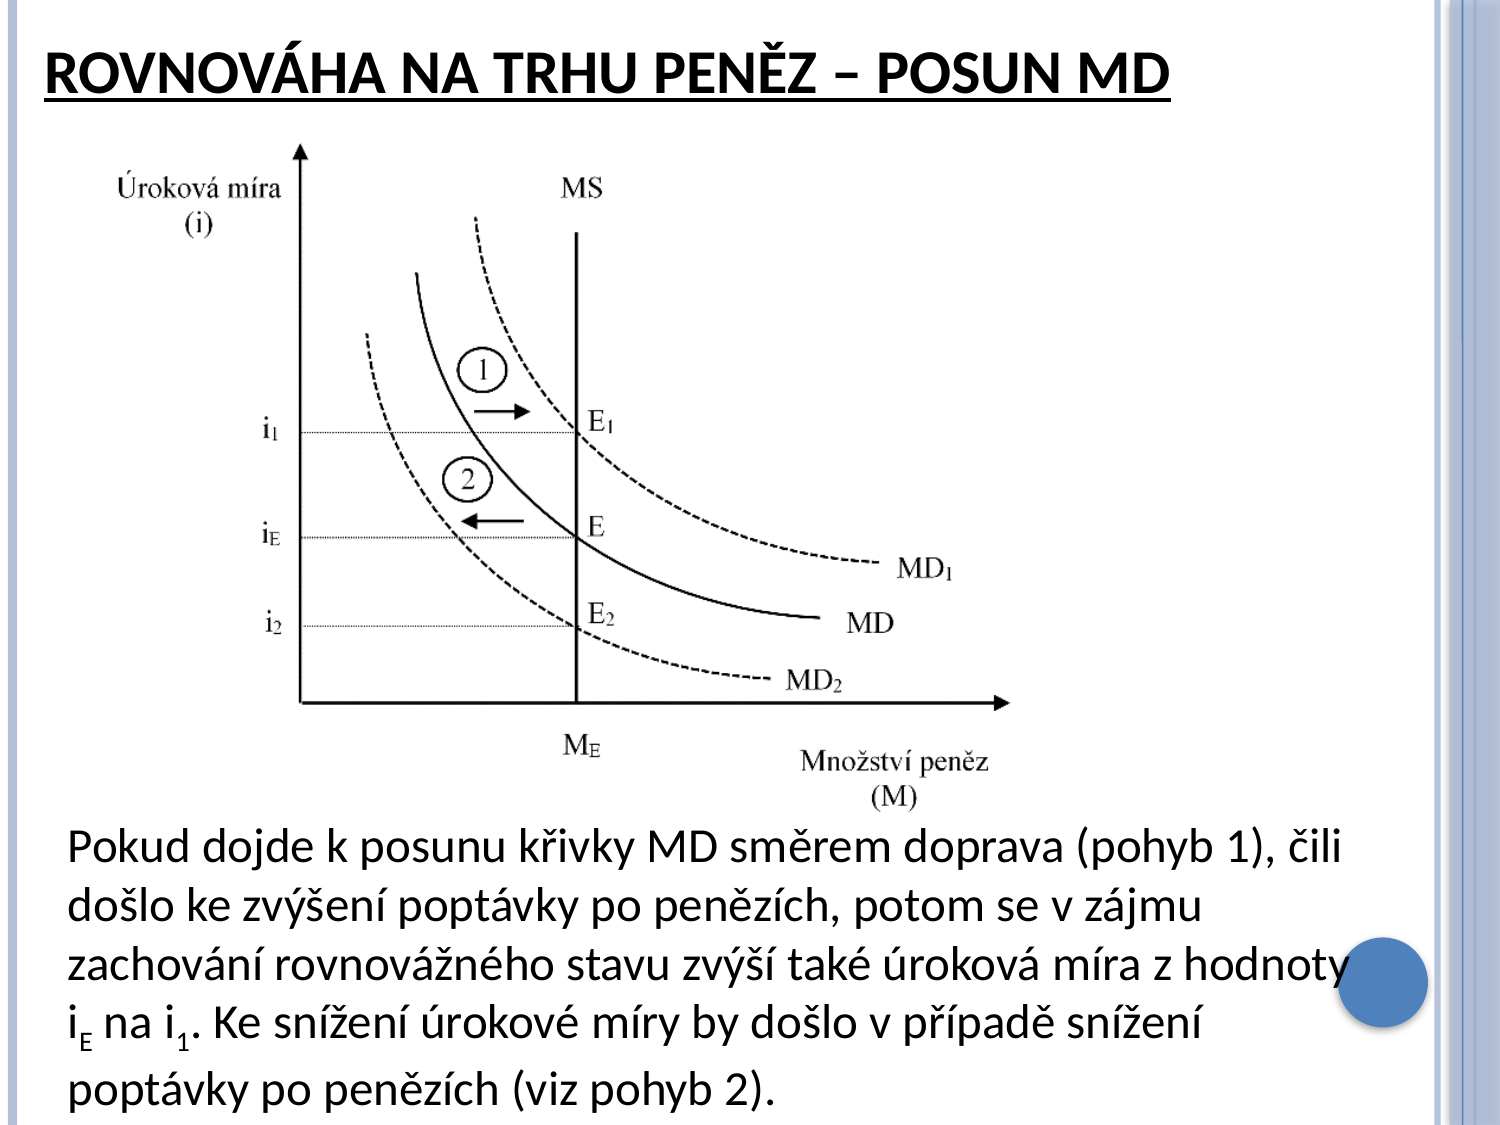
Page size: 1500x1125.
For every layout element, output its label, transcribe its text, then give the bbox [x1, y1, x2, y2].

title Rovnováha na trhu peněz – posun md [29, 9, 1255, 114]
list Pokud dojde k posunu křivky MD směrem doprava (pohyb 1), čili došlo ke zvýšení poptávky po penězích, potom se v zájmu zachování rovnovážného stavu zvýší také úroková míra z hodnoty iE na i1. Ke snížení úrokové míry by došlo v případě snížení poptávky po penězích (viz pohyb 2). [53, 806, 1388, 1125]
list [99, 113, 1058, 823]
